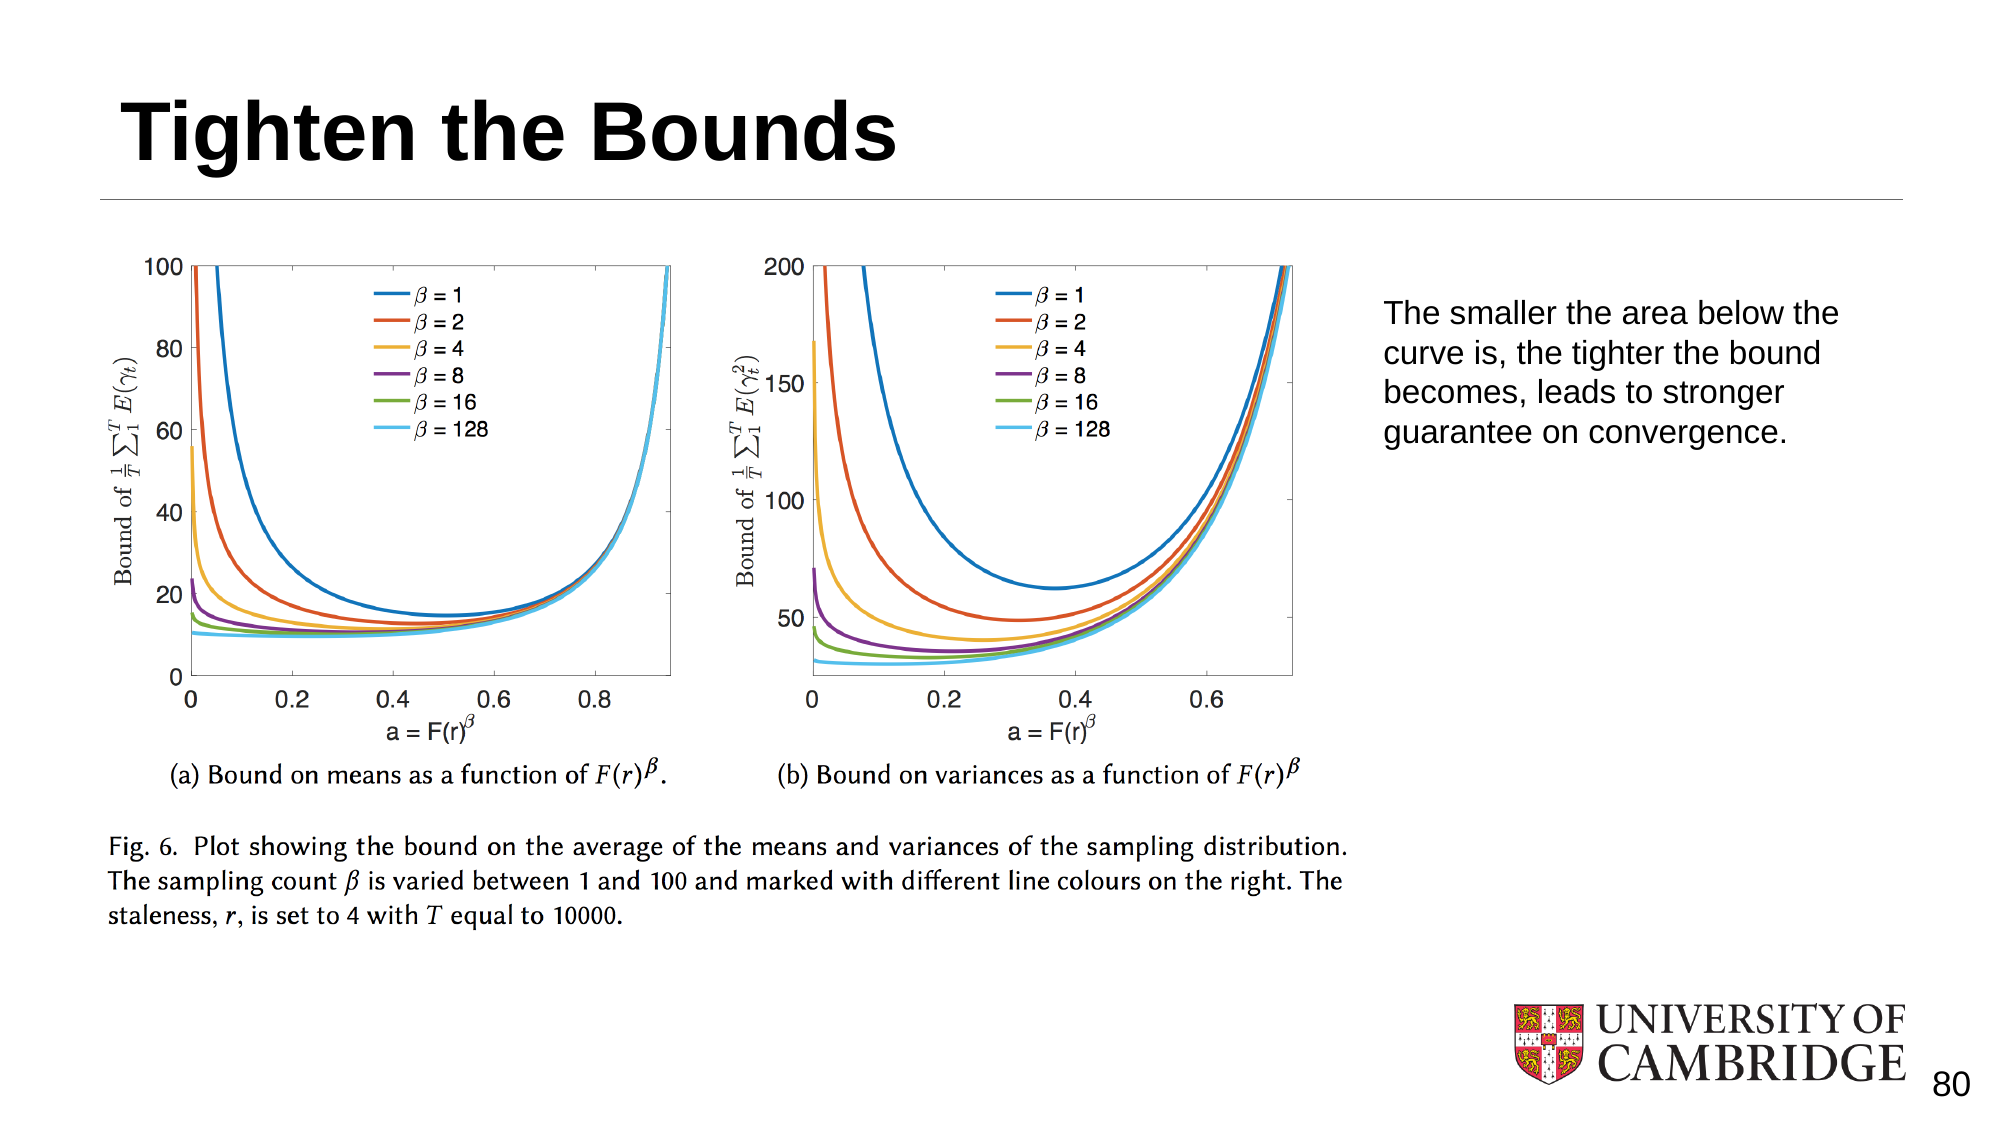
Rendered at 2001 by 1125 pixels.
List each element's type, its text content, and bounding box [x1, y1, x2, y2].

title Tighten the Bounds [99, 45, 1900, 198]
picture [99, 247, 1351, 932]
slide_number 80 [1871, 1038, 1992, 1125]
text_box The smaller the area below the curve is, the tighter the bound becomes, leads to stronger guarantee on convergence. [1363, 270, 1900, 479]
picture [1514, 1003, 1906, 1085]
